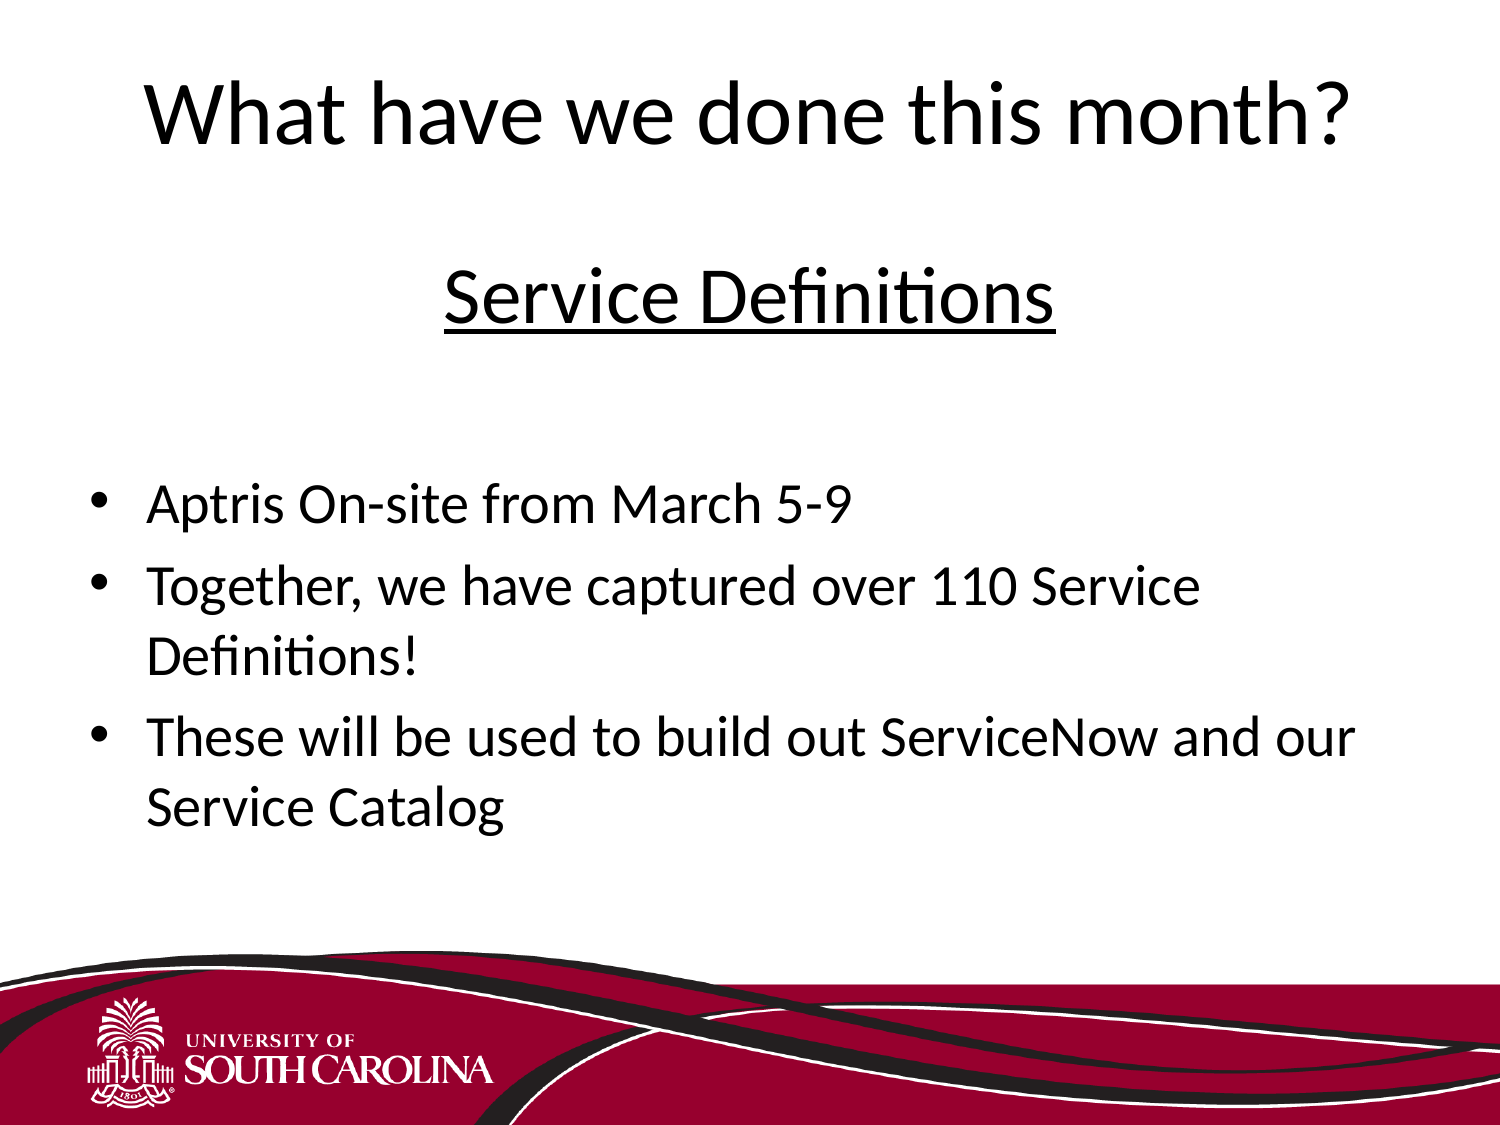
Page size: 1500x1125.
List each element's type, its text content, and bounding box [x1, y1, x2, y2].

list Service Definitions Aptris On-site from March 5-9 Together, we have captured over 110 Service Definitions! These will be used to build out ServiceNow and our Service Catalog [75, 234, 1425, 871]
title What have we done this month? [75, 45, 1425, 233]
picture [0, 951, 1500, 1125]
